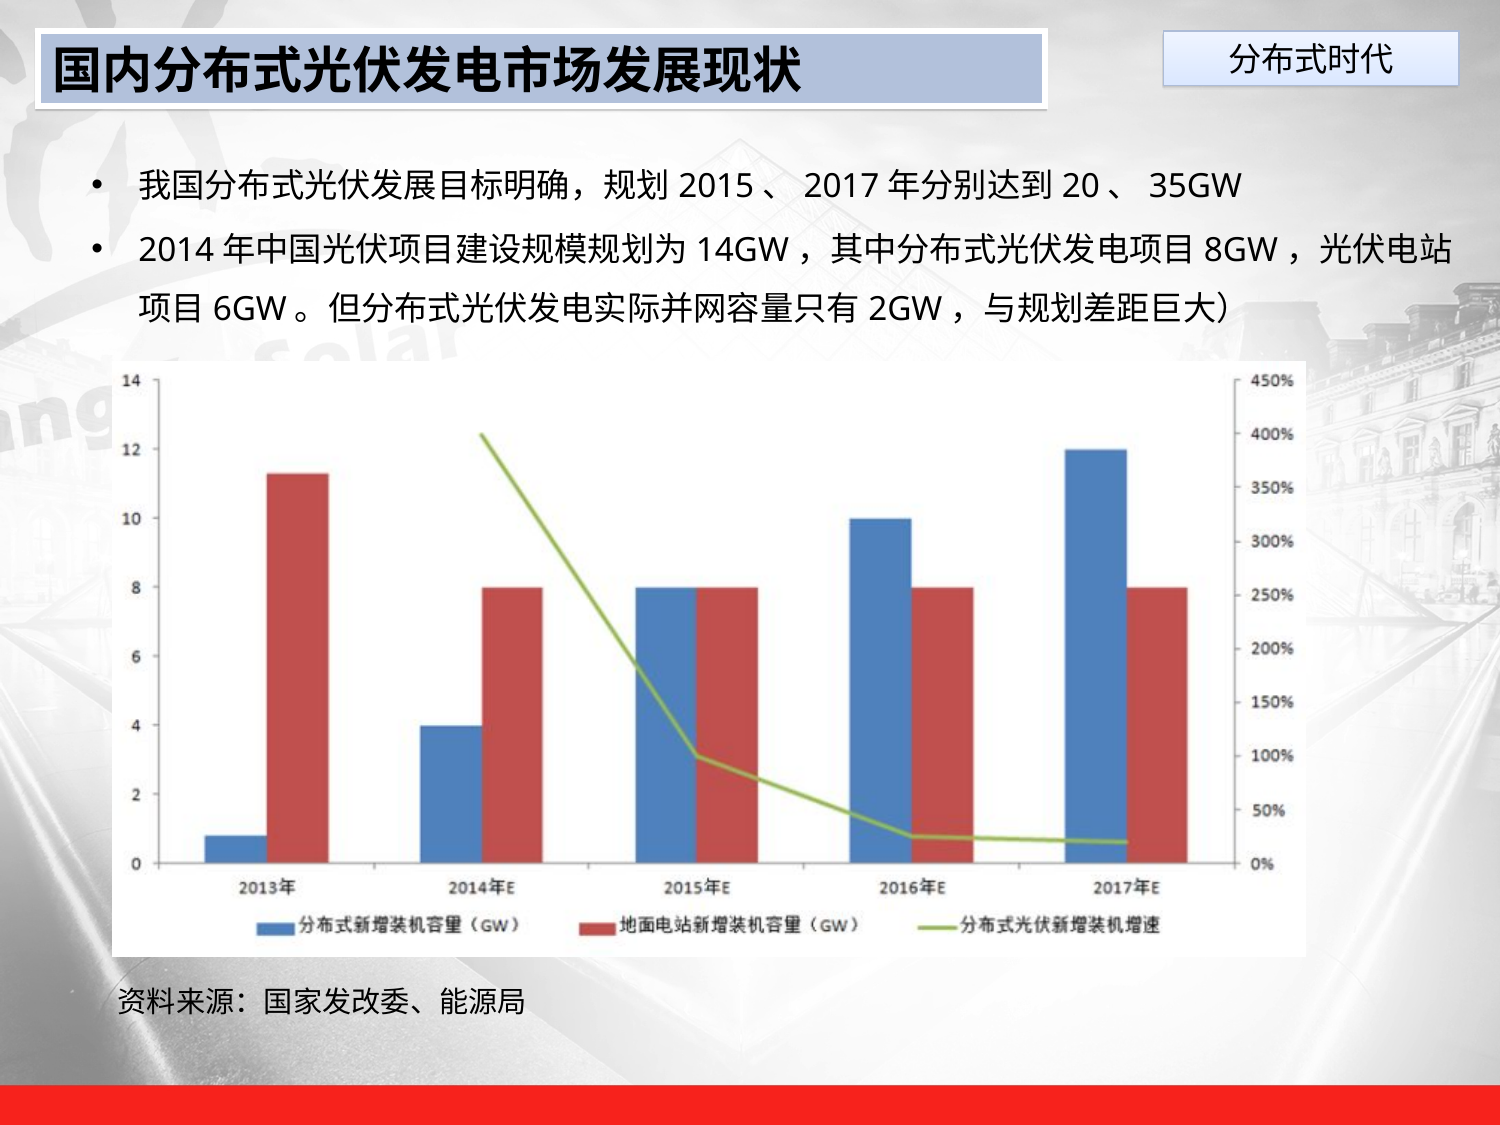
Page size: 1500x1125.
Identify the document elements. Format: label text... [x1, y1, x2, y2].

text_box 国内分布式光伏发电市场发展现状 [38, 30, 1046, 106]
text_box 分布式时代 [1163, 30, 1459, 86]
picture [0, 0, 1500, 1125]
text_box 资料来源：国家发改委、能源局 [102, 976, 549, 1026]
text_box 我国分布式光伏发展目标明确，规划2015、2017年分别达到20、35GW 2014年中国光伏项目建设规模规划为14GW，其中分布式光伏发电项目8GW，光伏电站项目6GW。但分布式光伏发电实际并网容量只有2GW，与规划差距巨大） [76, 137, 1495, 335]
